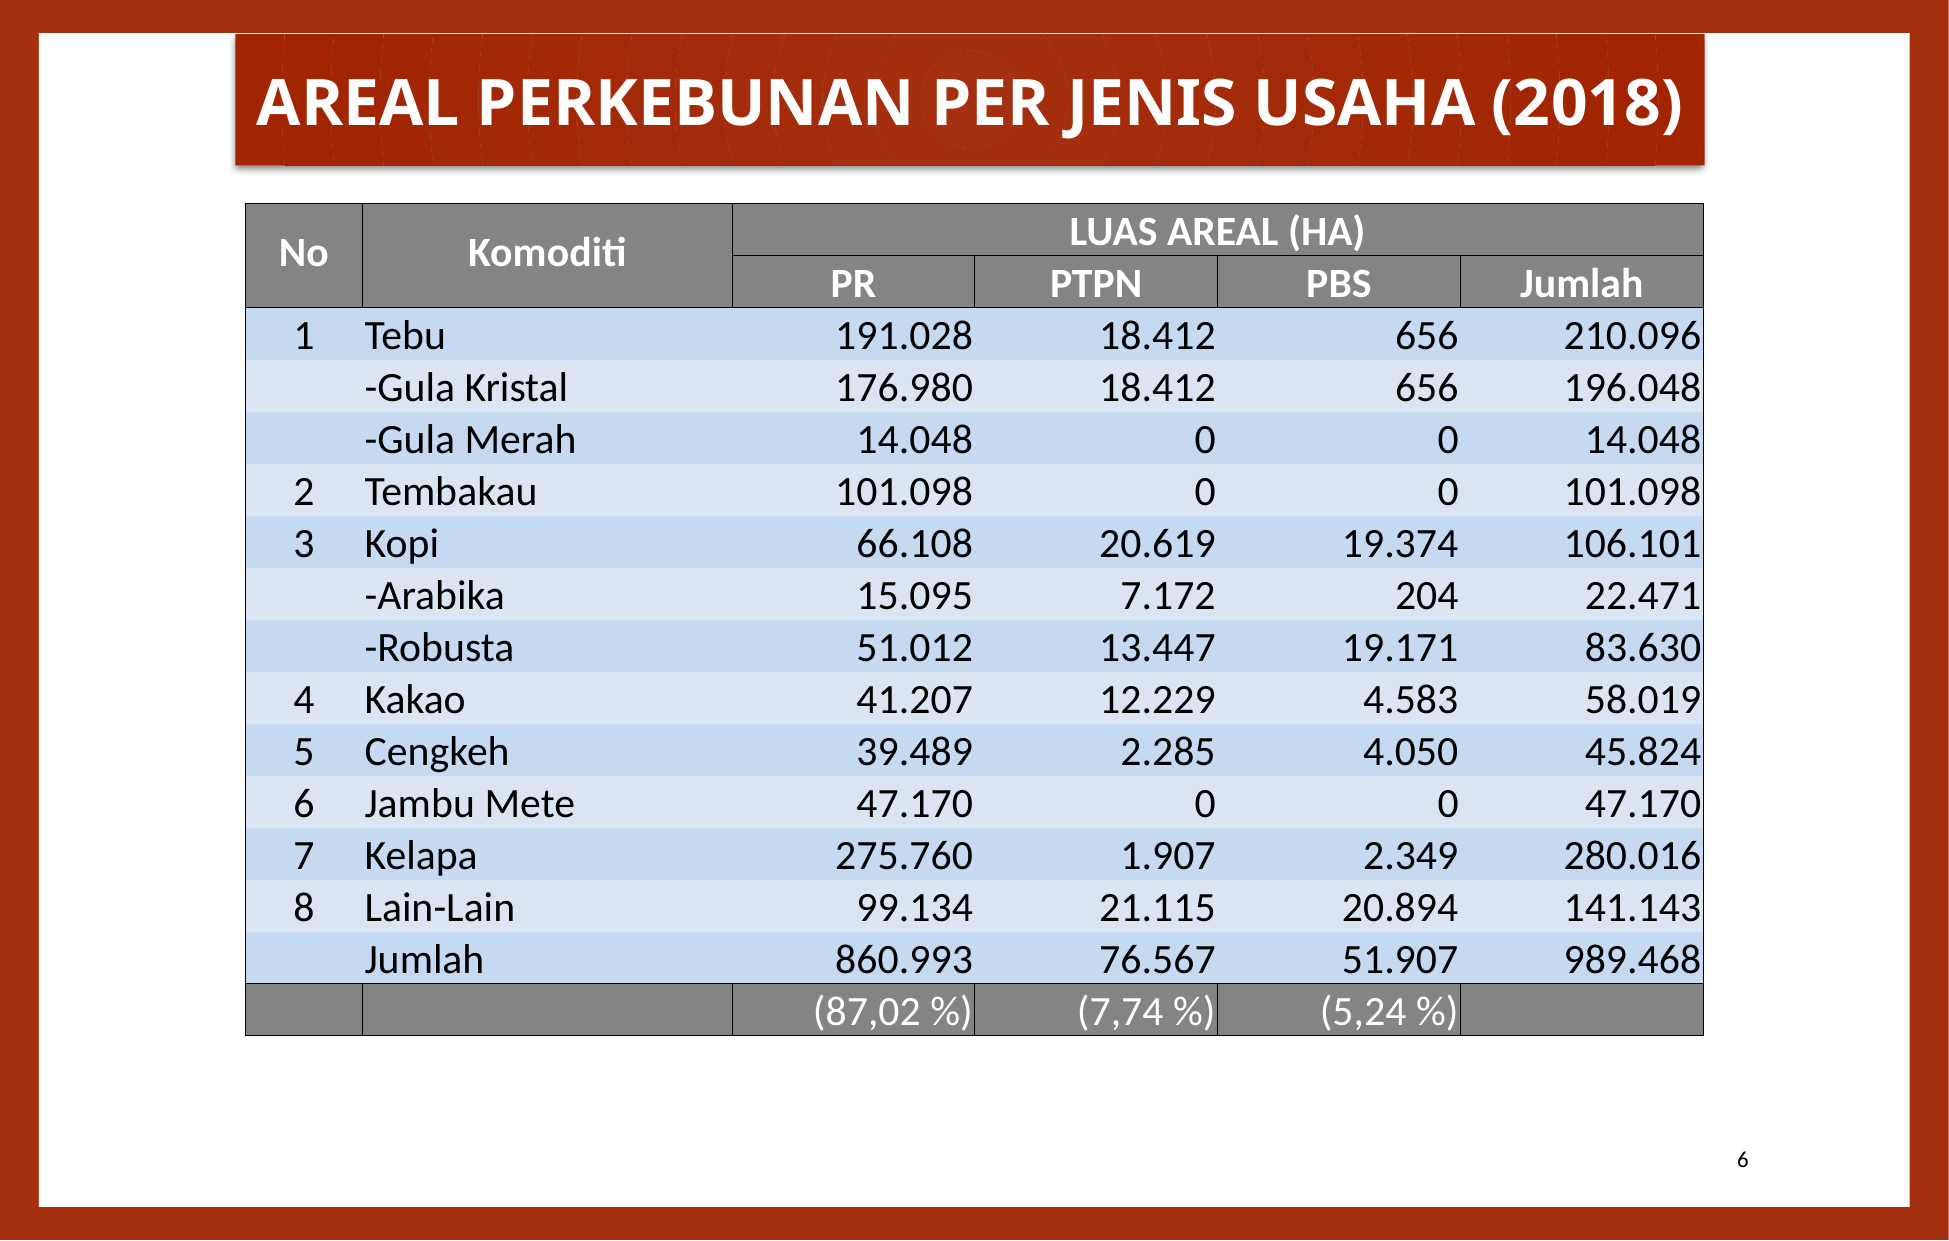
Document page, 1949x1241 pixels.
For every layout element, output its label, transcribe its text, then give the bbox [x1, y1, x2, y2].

table_cell 2 [246, 464, 363, 516]
table_cell 47.170 [1460, 776, 1703, 828]
table_cell 191.028 [732, 308, 975, 360]
table_cell 0 [975, 412, 1218, 464]
table_cell Cengkeh [363, 724, 732, 776]
table_cell [246, 932, 363, 983]
table_cell 2.285 [975, 724, 1218, 776]
table_cell Kopi [363, 516, 732, 568]
table_cell -Robusta [363, 620, 732, 672]
table_cell 196.048 [1460, 360, 1703, 412]
table_cell [363, 984, 732, 1035]
table_cell 7 [246, 828, 363, 880]
table_cell 58.019 [1460, 672, 1703, 724]
table_cell [1461, 984, 1703, 1035]
table_cell -Arabika [363, 568, 732, 620]
table_cell Lain-Lain [363, 880, 732, 932]
table_cell 4.050 [1218, 724, 1460, 776]
table_cell 280.016 [1460, 828, 1703, 880]
table_cell 20.894 [1218, 880, 1460, 932]
table_cell 7.172 [975, 568, 1218, 620]
table_cell 210.096 [1460, 308, 1703, 360]
table_cell 99.134 [732, 880, 975, 932]
table_cell PR [733, 256, 974, 307]
table_cell Tebu [363, 308, 732, 360]
table_cell [246, 620, 363, 672]
table_cell 275.760 [732, 828, 975, 880]
table_cell -Gula Merah [363, 412, 732, 464]
table_cell 0 [975, 776, 1218, 828]
table_cell 39.489 [732, 724, 975, 776]
table_cell 3 [246, 516, 363, 568]
table_cell 1.907 [975, 828, 1218, 880]
table_cell (5,24 %) [1218, 984, 1460, 1035]
table_cell 20.619 [975, 516, 1218, 568]
table_cell Kelapa [363, 828, 732, 880]
table_cell PBS [1218, 256, 1460, 307]
table_cell 8 [246, 880, 363, 932]
table_header LUAS AREAL (HA) [733, 204, 1703, 255]
table_cell [246, 568, 363, 620]
table_cell 21.115 [975, 880, 1218, 932]
table_cell 5 [246, 724, 363, 776]
table_header Komoditi [363, 204, 732, 307]
table_cell 22.471 [1460, 568, 1703, 620]
table_cell 76.567 [975, 932, 1218, 983]
table_cell Jumlah [363, 932, 732, 983]
table_cell Kakao [363, 672, 732, 724]
table_cell 0 [975, 464, 1218, 516]
table_cell 66.108 [732, 516, 975, 568]
table_cell 860.993 [732, 932, 975, 983]
table_cell 18.412 [975, 308, 1218, 360]
table_cell 1 [246, 308, 363, 360]
table_cell 4 [246, 672, 363, 724]
table_cell 2.349 [1218, 828, 1460, 880]
table_cell 51.907 [1218, 932, 1460, 983]
table_cell Jambu Mete [363, 776, 732, 828]
slide_number 6 [1491, 1125, 1764, 1192]
table_cell 19.171 [1218, 620, 1460, 672]
table_cell 47.170 [732, 776, 975, 828]
text_box AREAL PERKEBUNAN PER JENIS USAHA (2018) [235, 34, 1705, 166]
table_cell 15.095 [732, 568, 975, 620]
table_cell 6 [246, 776, 363, 828]
table_cell PTPN [975, 256, 1217, 307]
table_cell 13.447 [975, 620, 1218, 672]
table_cell 141.143 [1460, 880, 1703, 932]
table_cell 656 [1218, 308, 1460, 360]
table_cell [246, 984, 362, 1035]
table_cell 41.207 [732, 672, 975, 724]
table_cell 12.229 [975, 672, 1218, 724]
table_cell 106.101 [1460, 516, 1703, 568]
table_cell (87,02 %) [733, 984, 974, 1035]
table_cell [246, 360, 363, 412]
table_cell [246, 412, 363, 464]
table_cell 18.412 [975, 360, 1218, 412]
table_cell 45.824 [1460, 724, 1703, 776]
table_cell 19.374 [1218, 516, 1460, 568]
table_cell 83.630 [1460, 620, 1703, 672]
table_cell (7,74 %) [975, 984, 1217, 1035]
table_cell Tembakau [363, 464, 732, 516]
table_header No [246, 204, 362, 307]
table_cell 101.098 [732, 464, 975, 516]
table_cell 51.012 [732, 620, 975, 672]
table_cell 656 [1218, 360, 1460, 412]
table_cell 204 [1218, 568, 1460, 620]
table_cell 14.048 [1460, 412, 1703, 464]
table_cell 989.468 [1460, 932, 1703, 983]
table_cell 0 [1218, 776, 1460, 828]
table_cell 101.098 [1460, 464, 1703, 516]
table_cell 176.980 [732, 360, 975, 412]
table_cell 0 [1218, 412, 1460, 464]
table_cell 4.583 [1218, 672, 1460, 724]
table_cell 14.048 [732, 412, 975, 464]
table_cell -Gula Kristal [363, 360, 732, 412]
table_cell Jumlah [1461, 256, 1703, 307]
table_cell 0 [1218, 464, 1460, 516]
